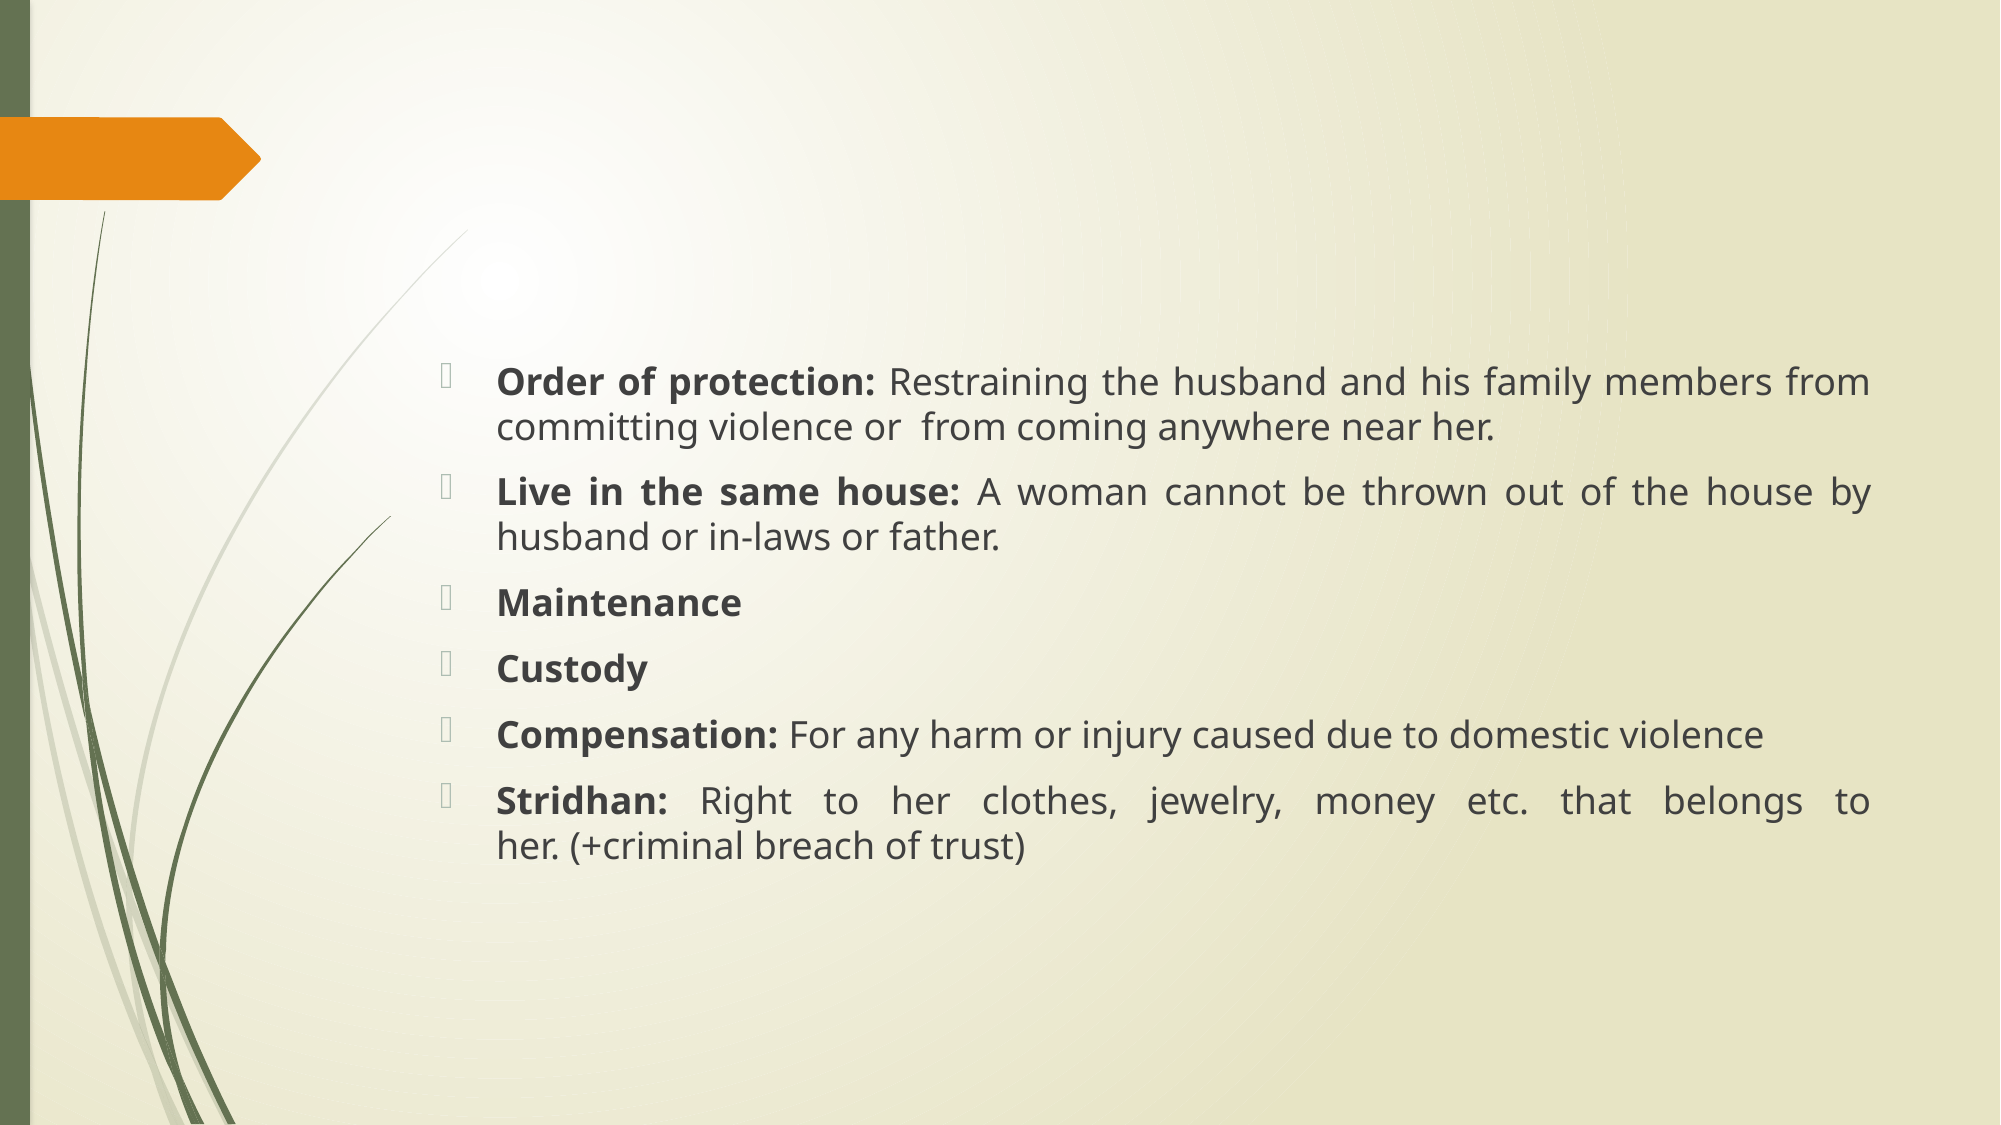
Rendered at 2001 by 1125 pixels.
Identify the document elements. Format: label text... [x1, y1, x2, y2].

list Order of protection: Restraining the husband and his family members from committing violence or from coming anywhere near her. Live in the same house: A woman cannot be thrown out of the house by husband or in-laws or father. Maintenance Custody Compensation: For any harm or injury caused due to domestic violence Stridhan: Right to her clothes, jewelry, money etc. that belongs to her. (+criminal breach of trust) [424, 350, 1888, 970]
